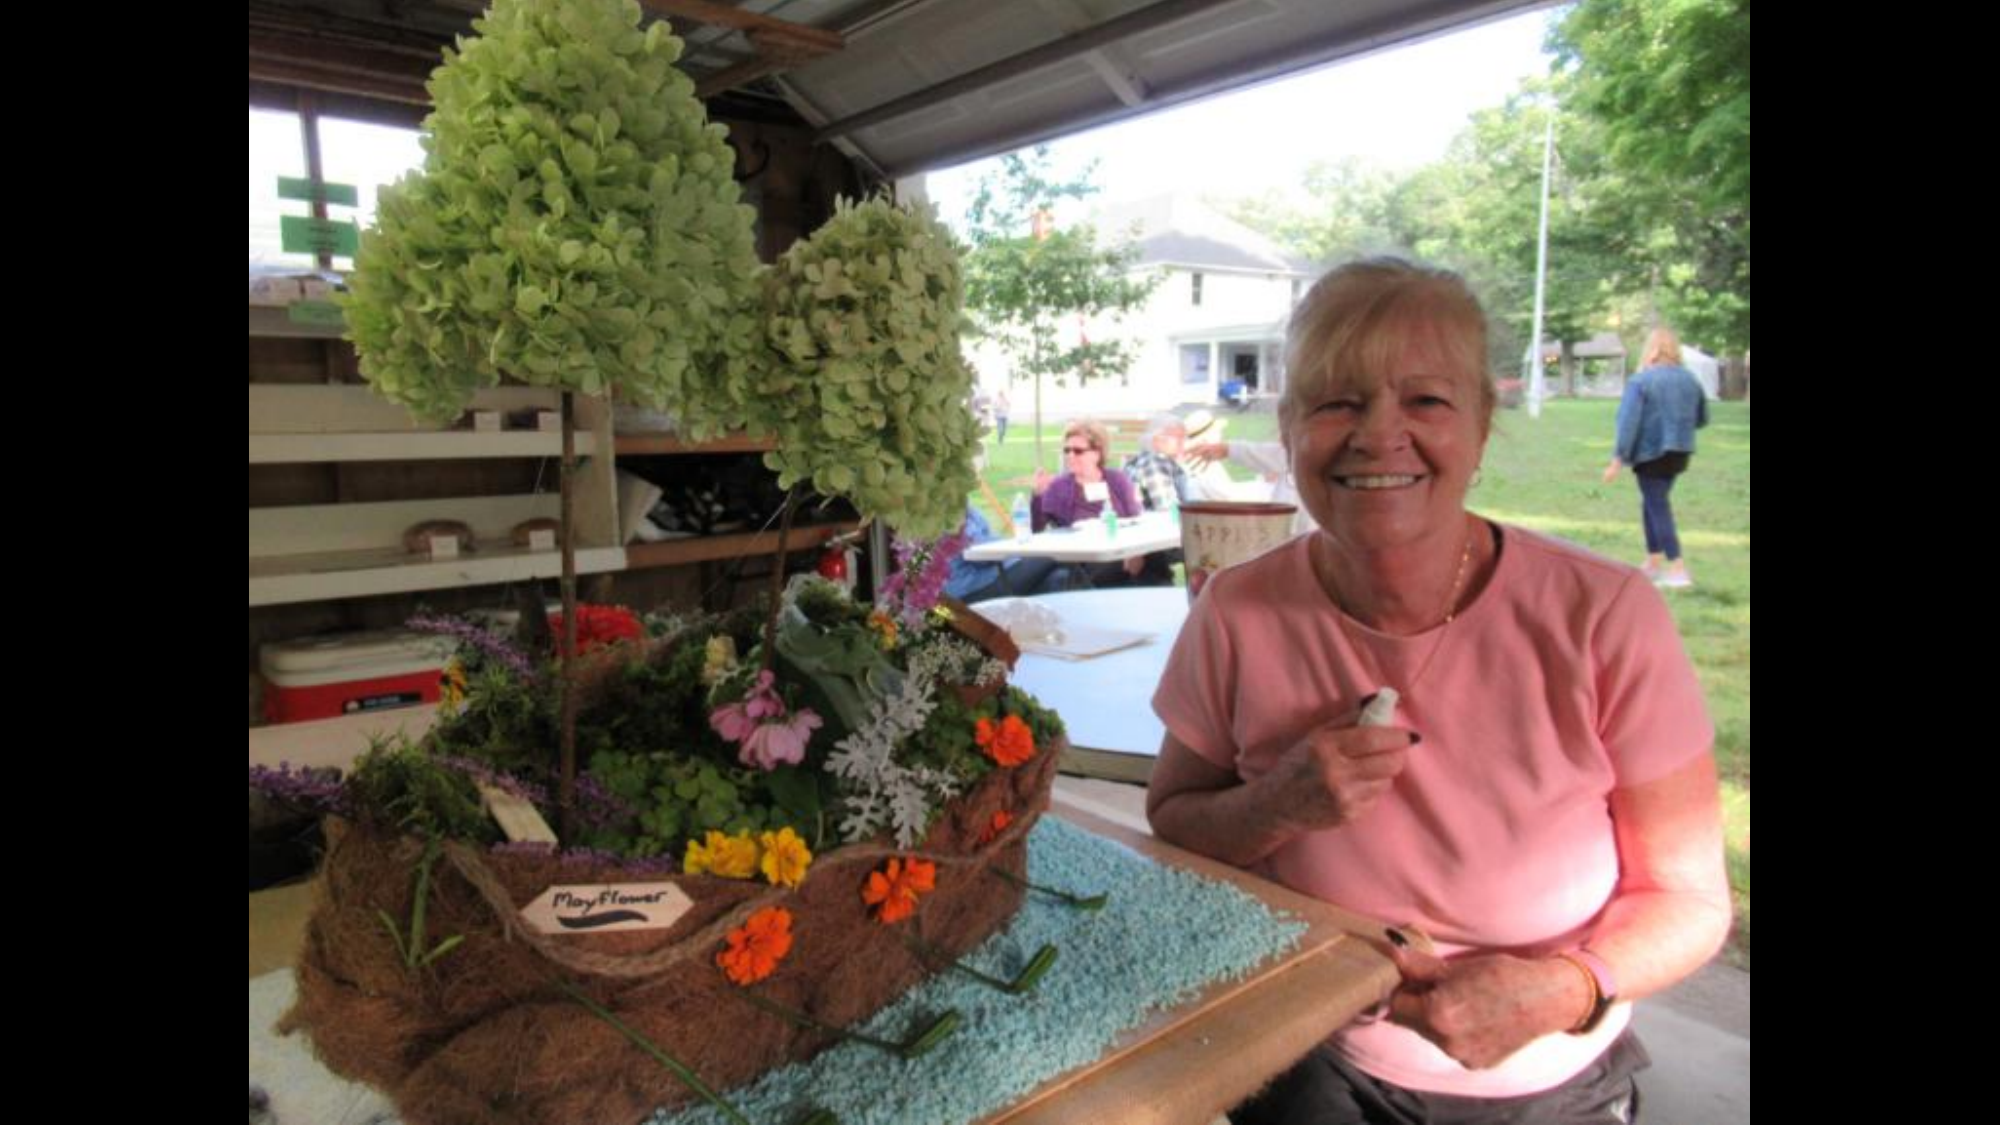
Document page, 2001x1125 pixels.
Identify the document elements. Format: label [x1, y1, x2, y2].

picture [249, 0, 1750, 1125]
